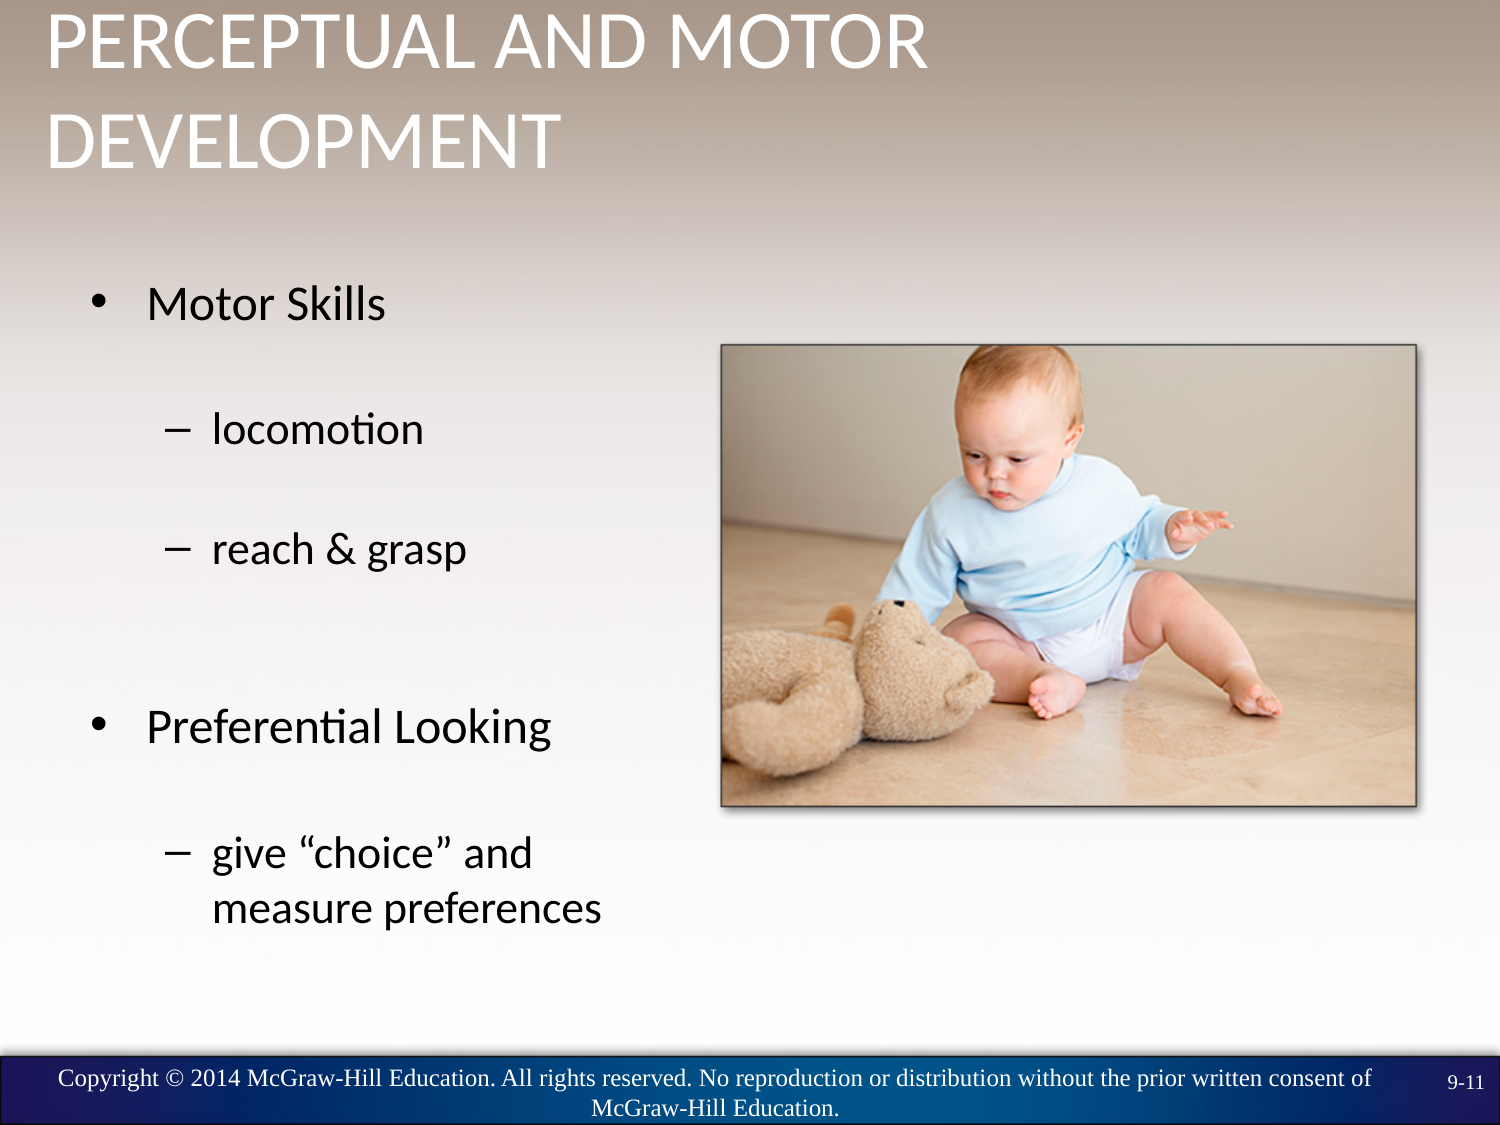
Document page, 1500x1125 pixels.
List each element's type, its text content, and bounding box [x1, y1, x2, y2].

title Perceptual and Motor Development [30, 0, 1425, 171]
picture [0, 0, 1500, 1125]
list Motor Skills locomotion reach & grasp Preferential Looking give “choice” and measure preferences [75, 262, 1425, 1005]
text_box 9-11 [1397, 1061, 1500, 1125]
text_box Copyright © 2014 McGraw-Hill Education. All rights reserved. No reproduction or distribution without the prior written consent of McGraw-Hill Education. [19, 1053, 1412, 1125]
